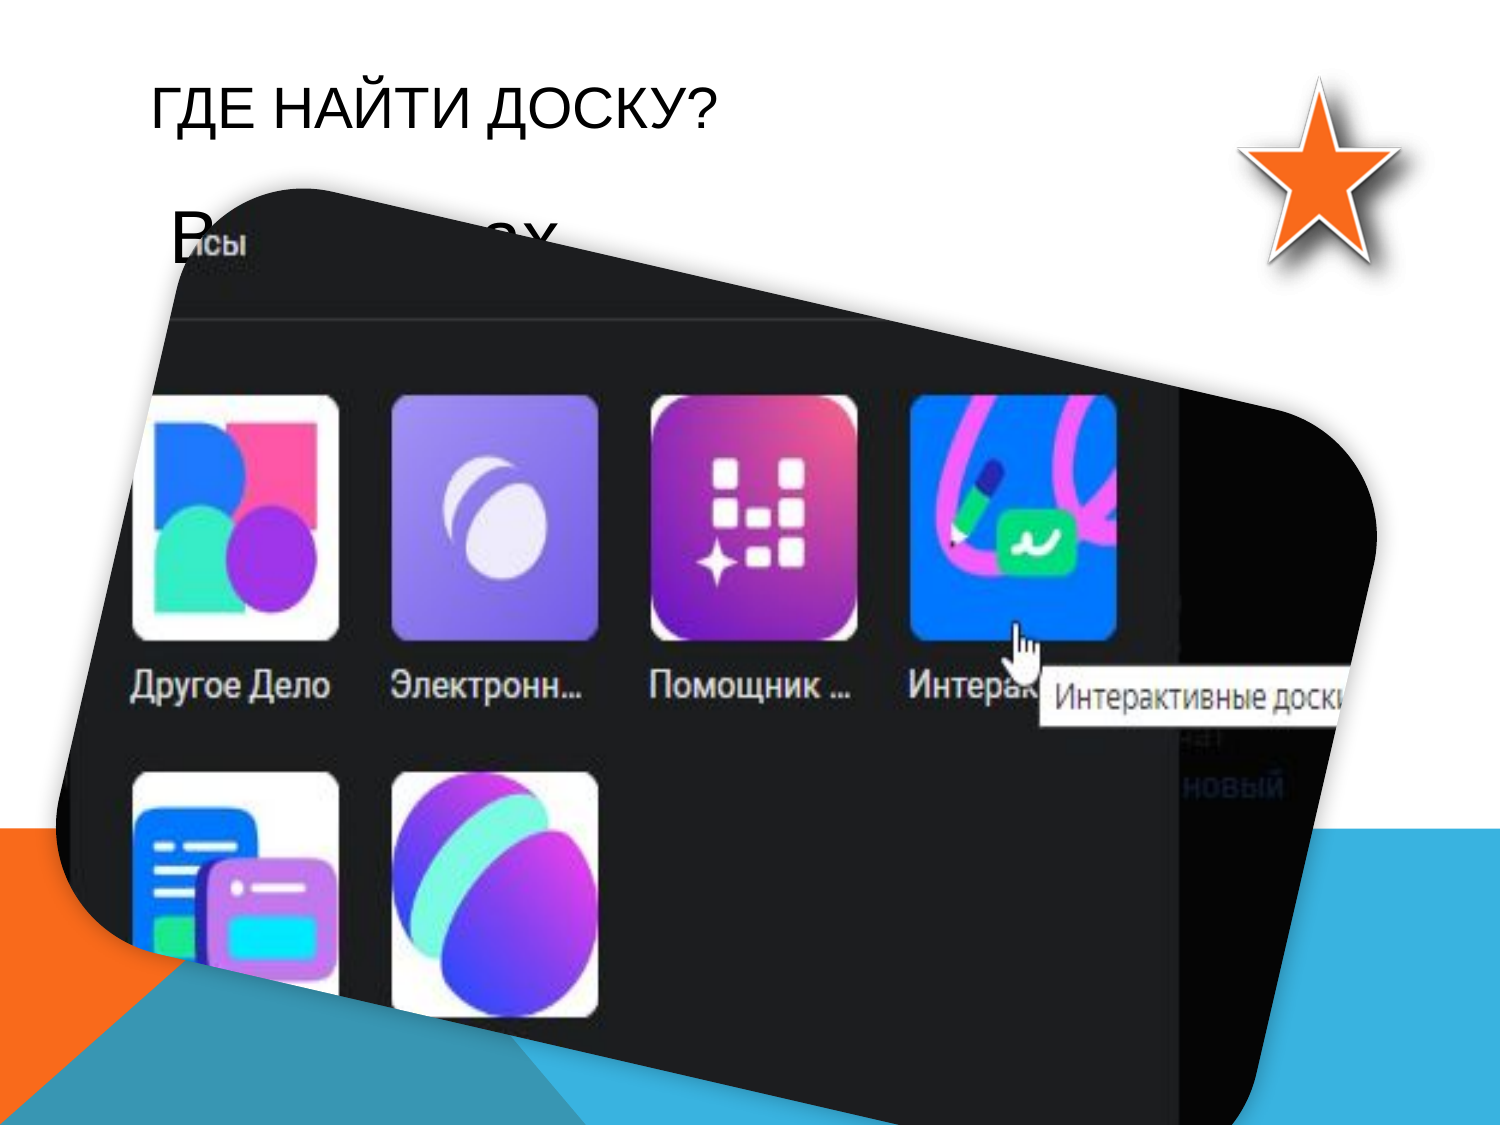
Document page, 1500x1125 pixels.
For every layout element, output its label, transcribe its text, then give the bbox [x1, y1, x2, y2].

picture [55, 51, 1451, 1125]
list В сервисах. [135, 180, 260, 289]
list В сервисах. [353, 180, 1204, 289]
title Где найти доску? [135, 60, 1204, 150]
